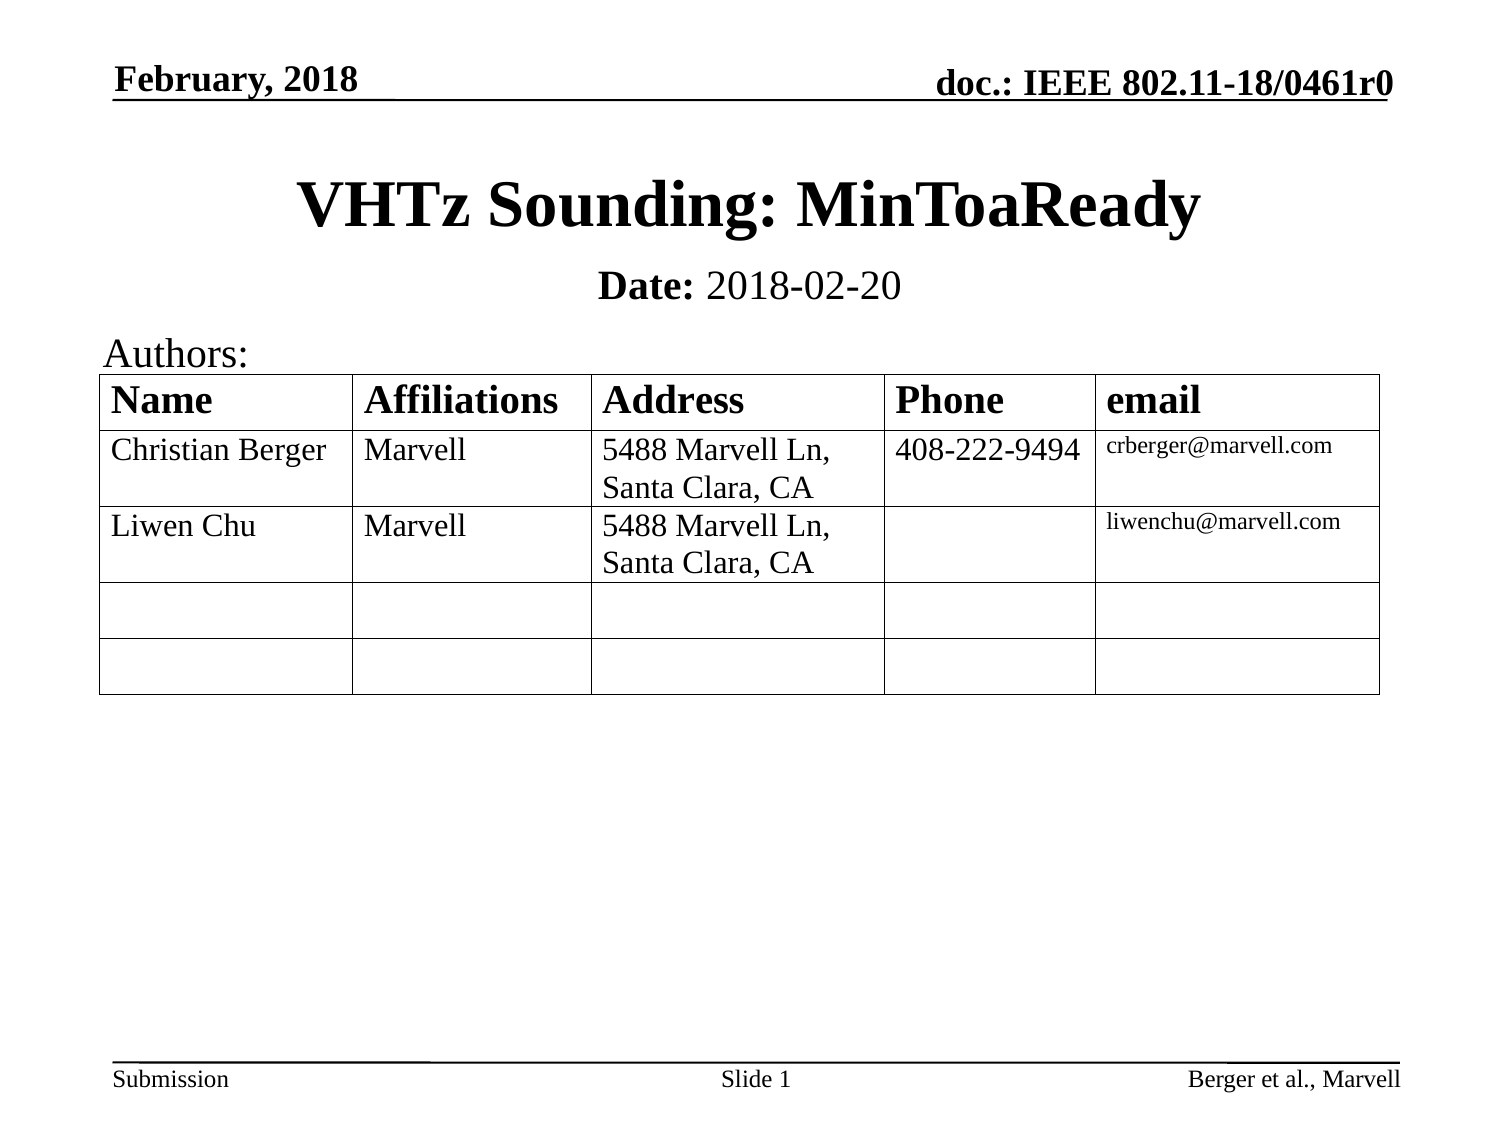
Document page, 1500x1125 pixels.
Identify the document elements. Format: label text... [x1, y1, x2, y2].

text_box Authors: [87, 318, 325, 372]
list Date: 2018-02-20 [112, 249, 1388, 316]
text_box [84, 373, 1410, 840]
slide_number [114, 54, 493, 100]
footer Berger et al., Marvell [902, 1061, 1402, 1093]
slide_number Slide 1 [712, 1061, 800, 1123]
title VHTz Sounding: MinToaReady [112, 112, 1388, 249]
